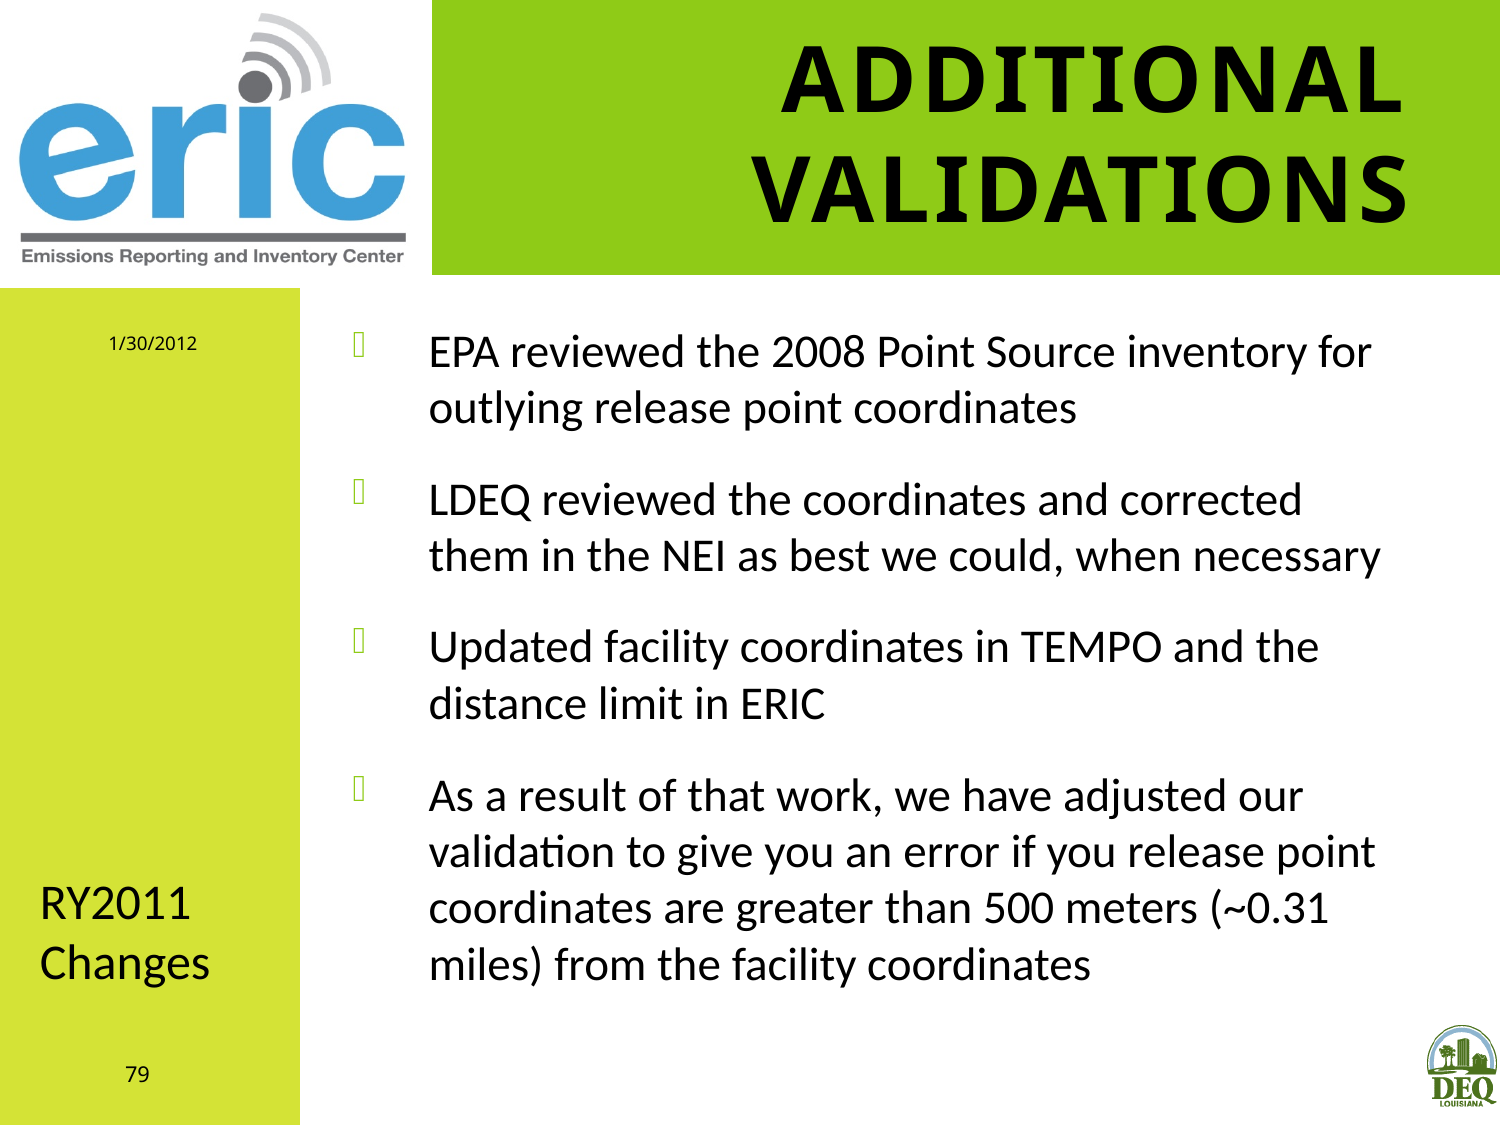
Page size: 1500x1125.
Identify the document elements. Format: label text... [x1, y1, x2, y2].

list EPA reviewed the 2008 Point Source inventory for outlying release point coordinates LDEQ reviewed the coordinates and corrected them in the NEI as best we could, when necessary Updated facility coordinates in TEMPO and the distance limit in ERIC As a result of that work, we have adjusted our validation to give you an error if you release point coordinates are greater than 500 meters (~0.31 miles) from the facility coordinates [337, 312, 1425, 1005]
title Additional Validations [399, 37, 1425, 225]
picture [1425, 1024, 1500, 1107]
text_box RY2011 Changes [24, 862, 288, 998]
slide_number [87, 312, 213, 373]
picture [0, 0, 432, 288]
slide_number 79 [62, 1050, 213, 1100]
